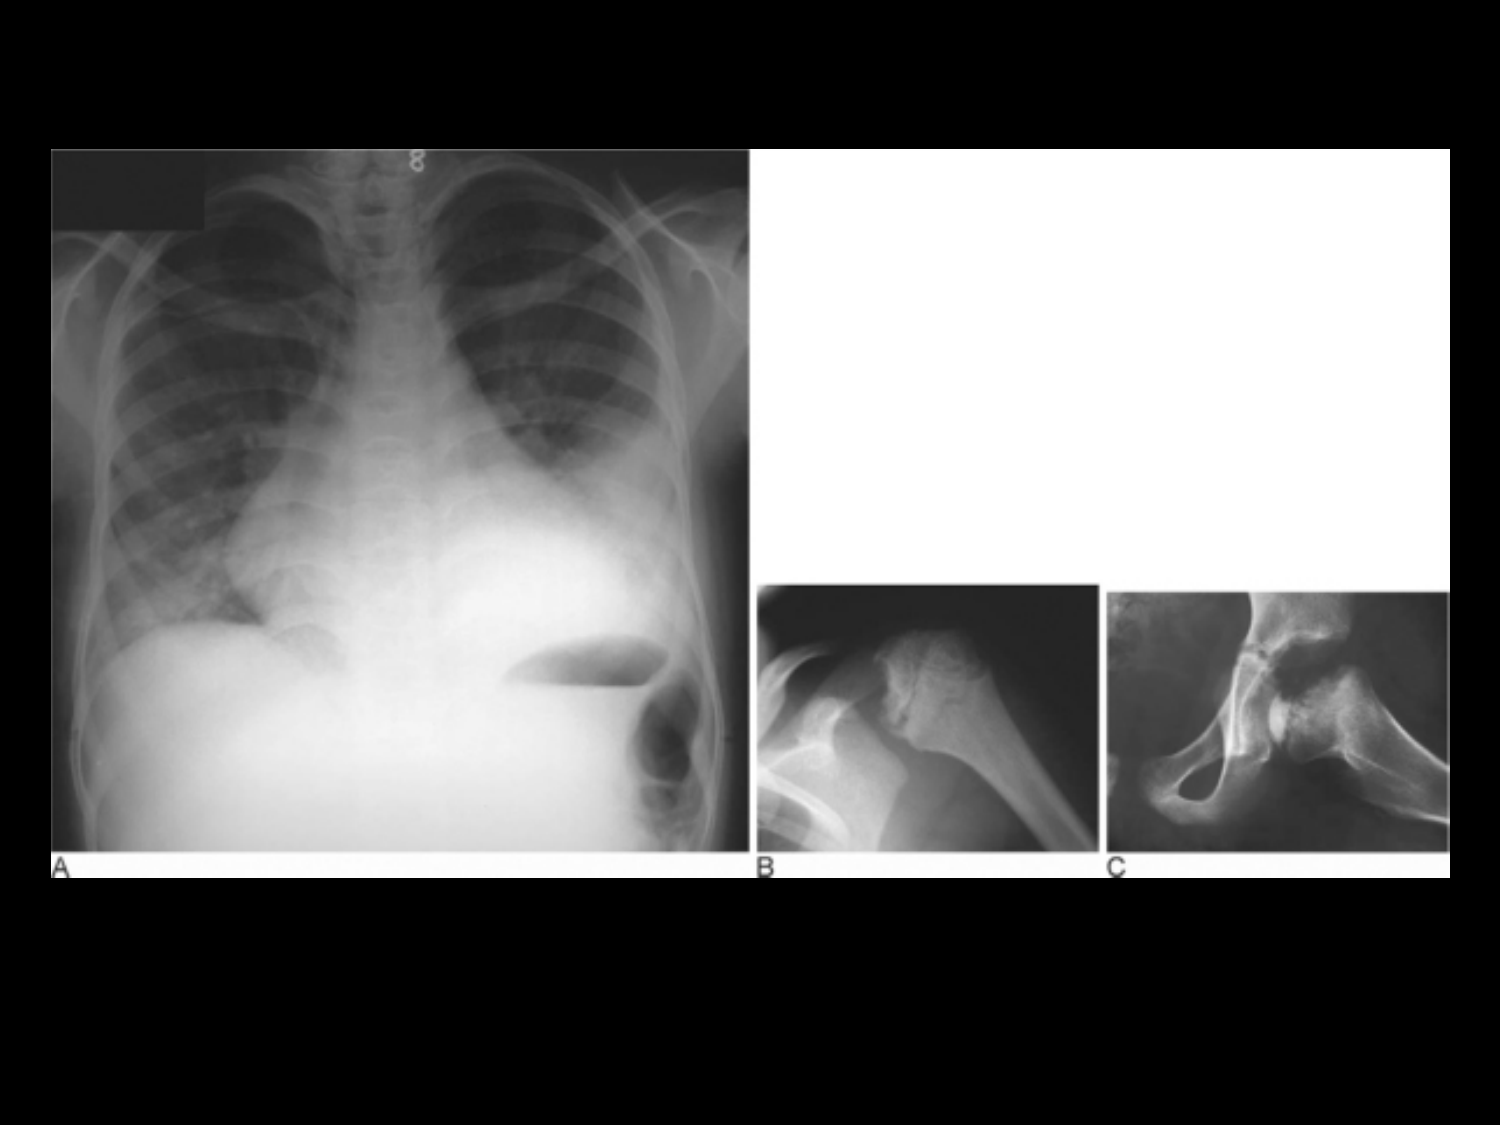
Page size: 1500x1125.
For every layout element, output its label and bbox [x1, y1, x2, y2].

list [50, 149, 1451, 878]
